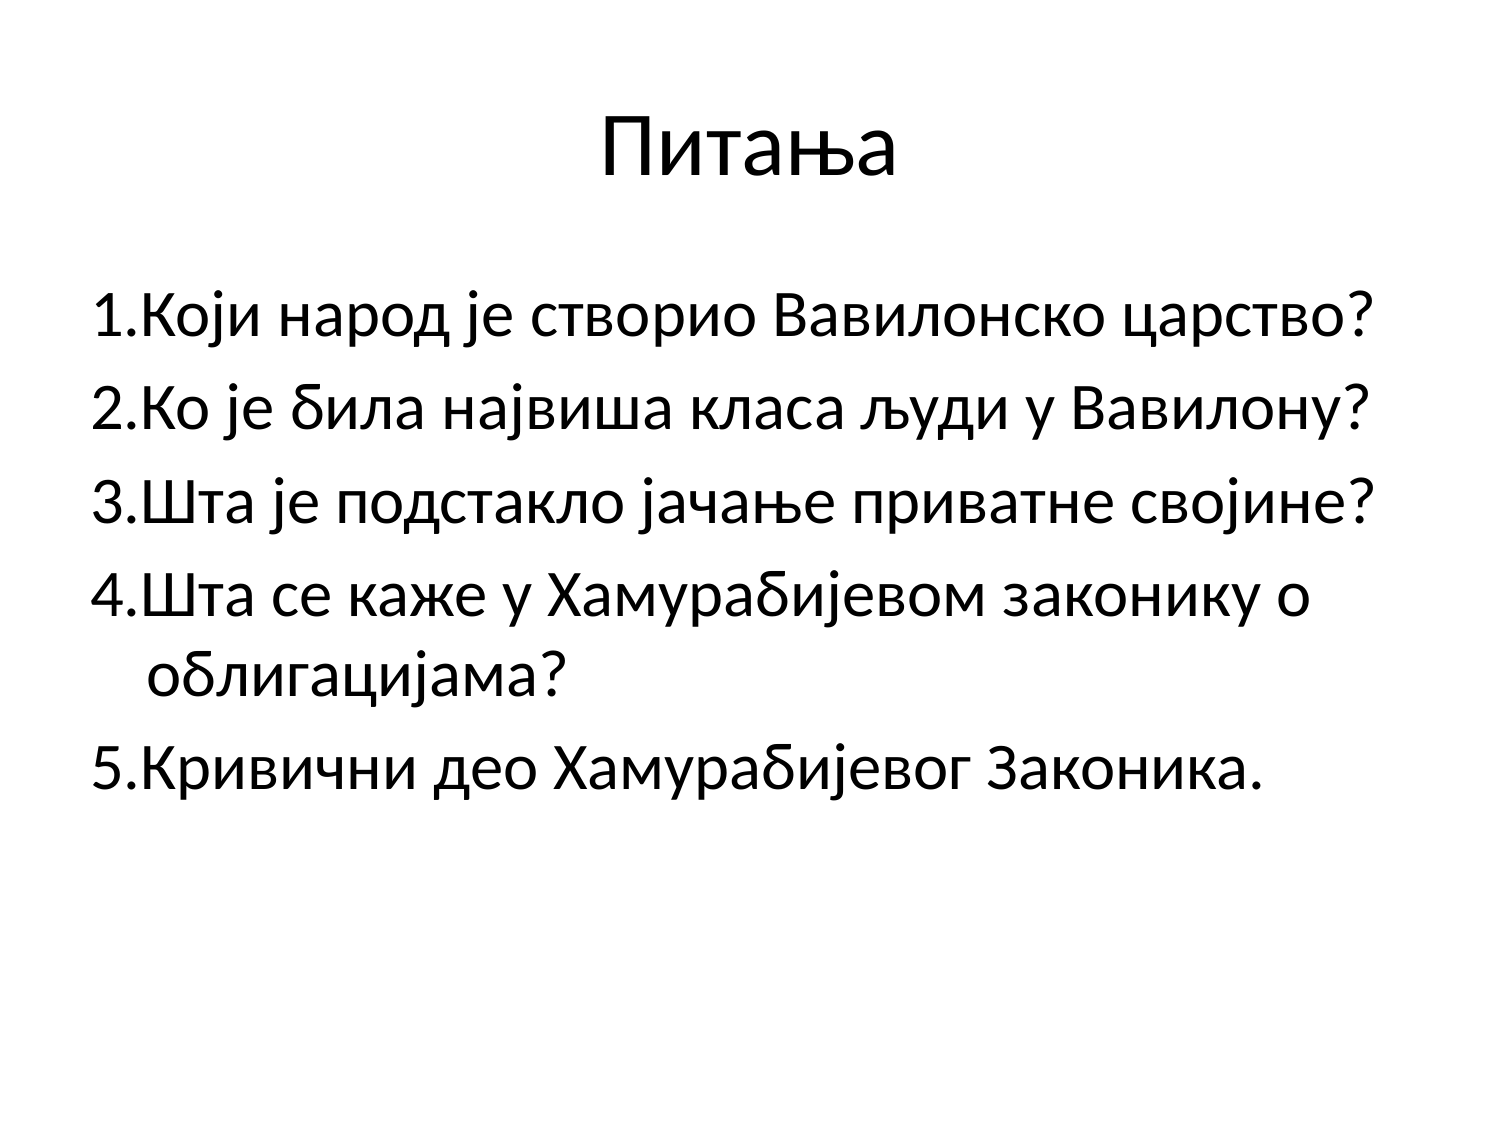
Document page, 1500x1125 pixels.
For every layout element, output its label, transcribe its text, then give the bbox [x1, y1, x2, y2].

list 1.Који народ је створио Вавилонско царство? 2.Ко је била највиша класа људи у Вавилону? 3.Шта је подстакло јачање приватне својине? 4.Шта се каже у Хамурабијевом законику о облигацијама? 5.Кривични део Хамурабијевог Законика. [75, 262, 1425, 1005]
title Питања [75, 45, 1425, 233]
